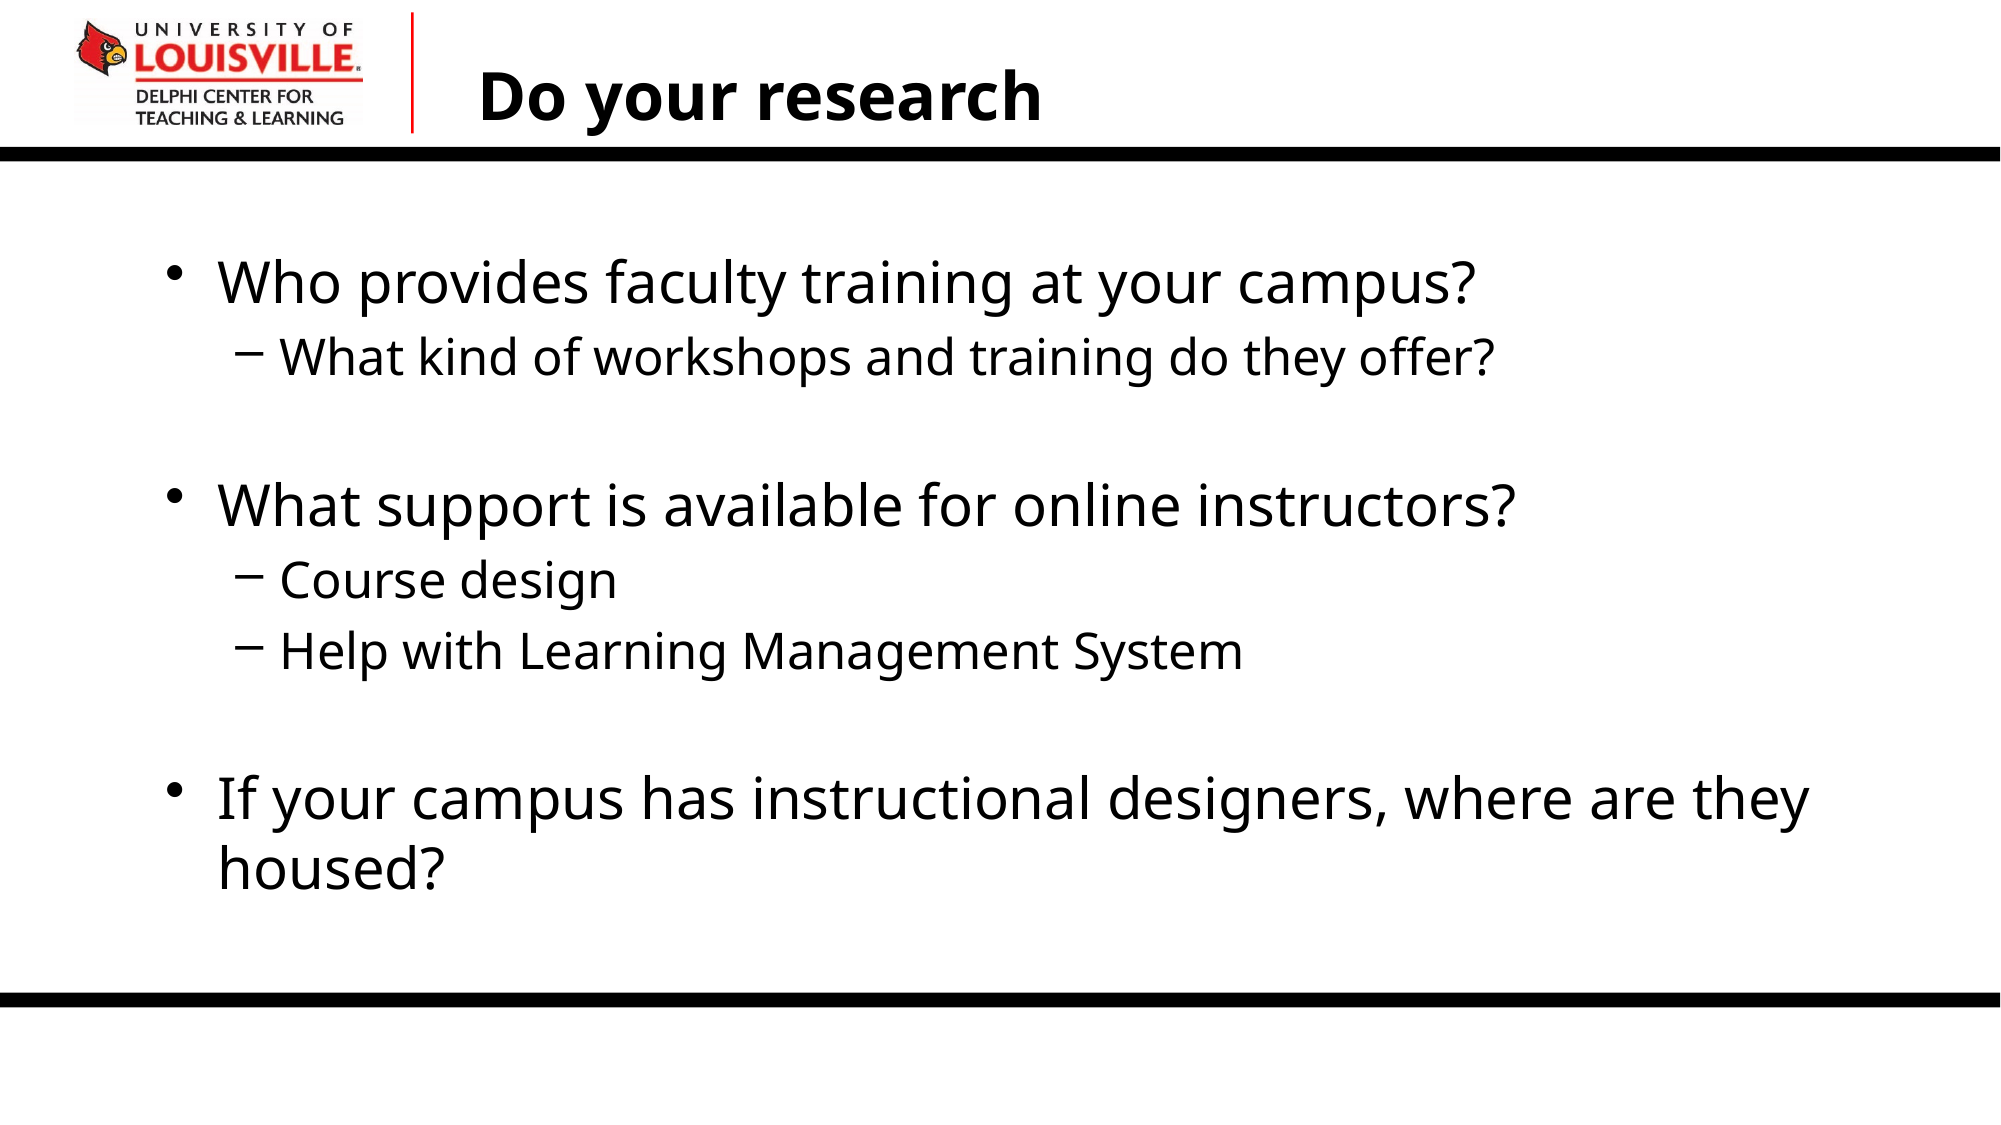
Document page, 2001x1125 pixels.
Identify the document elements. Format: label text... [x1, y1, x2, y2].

picture [74, 18, 363, 125]
title Do your research [462, 0, 1950, 188]
list Who provides faculty training at your campus? What kind of workshops and training do they offer? What support is available for online instructors? Course design Help with Learning Management System If your campus has instructional designers, where are they housed? [150, 237, 1850, 913]
